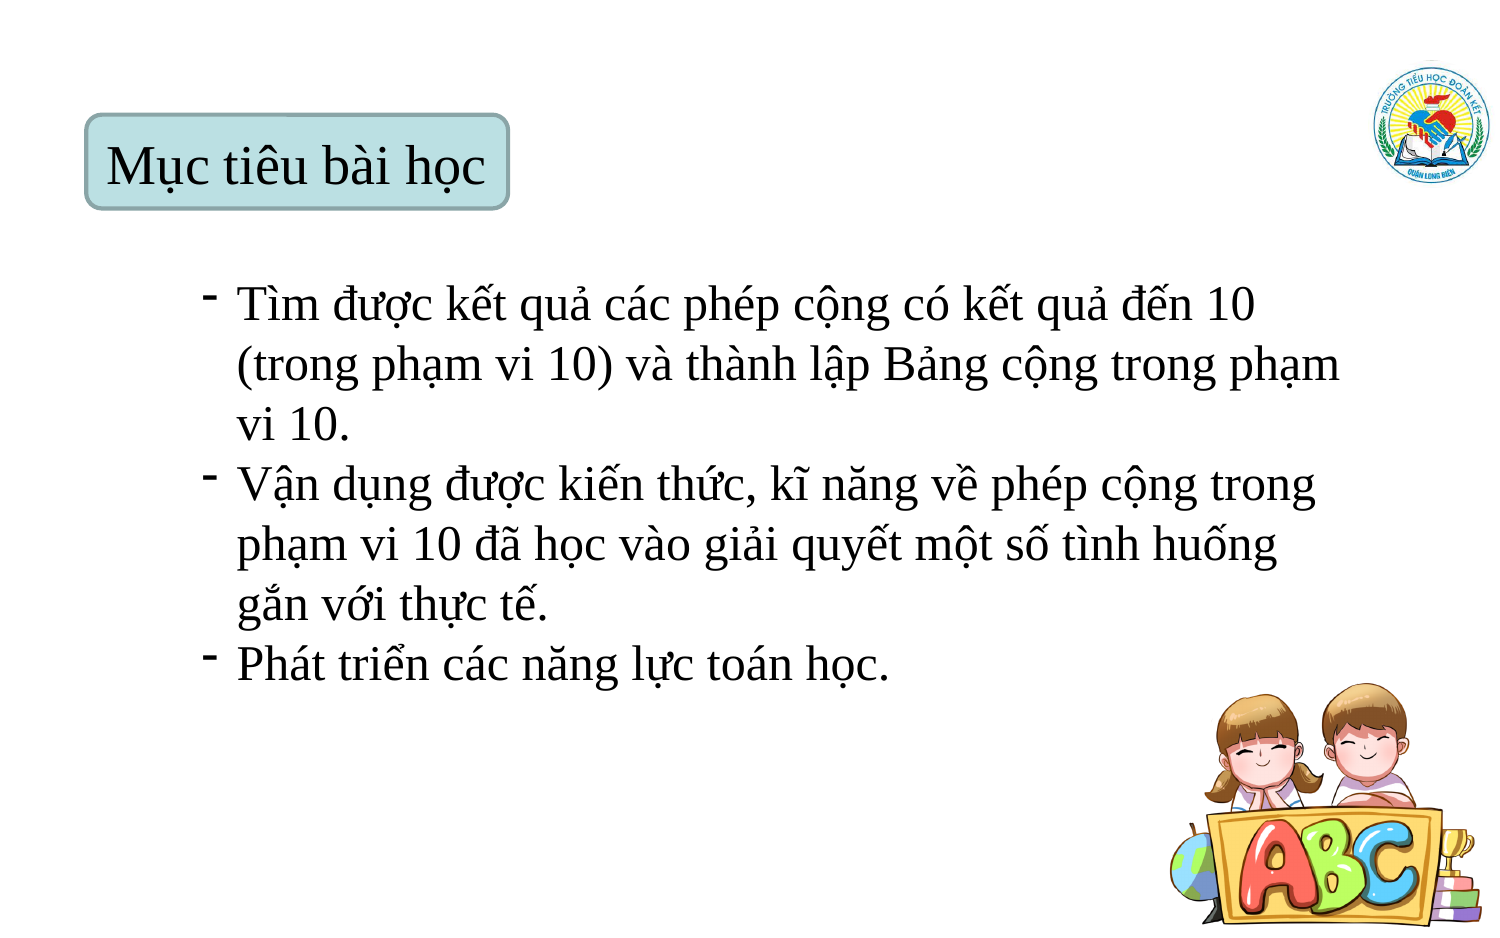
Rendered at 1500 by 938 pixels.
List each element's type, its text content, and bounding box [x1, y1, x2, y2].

picture [1367, 60, 1496, 189]
text_box Tìm được kết quả các phép cộng có kết quả đến 10 (trong phạm vi 10) và thành lập Bảng cộng trong phạm vi 10. Vận dụng được kiến thức, kĩ năng về phép cộng trong phạm vi 10 đã học vào giải quyết một số tình huống gắn với thực tế. Phát triển các năng lực toán học. [186, 263, 1369, 699]
picture [1145, 645, 1500, 938]
text_box Mục tiêu bài học [84, 112, 511, 211]
